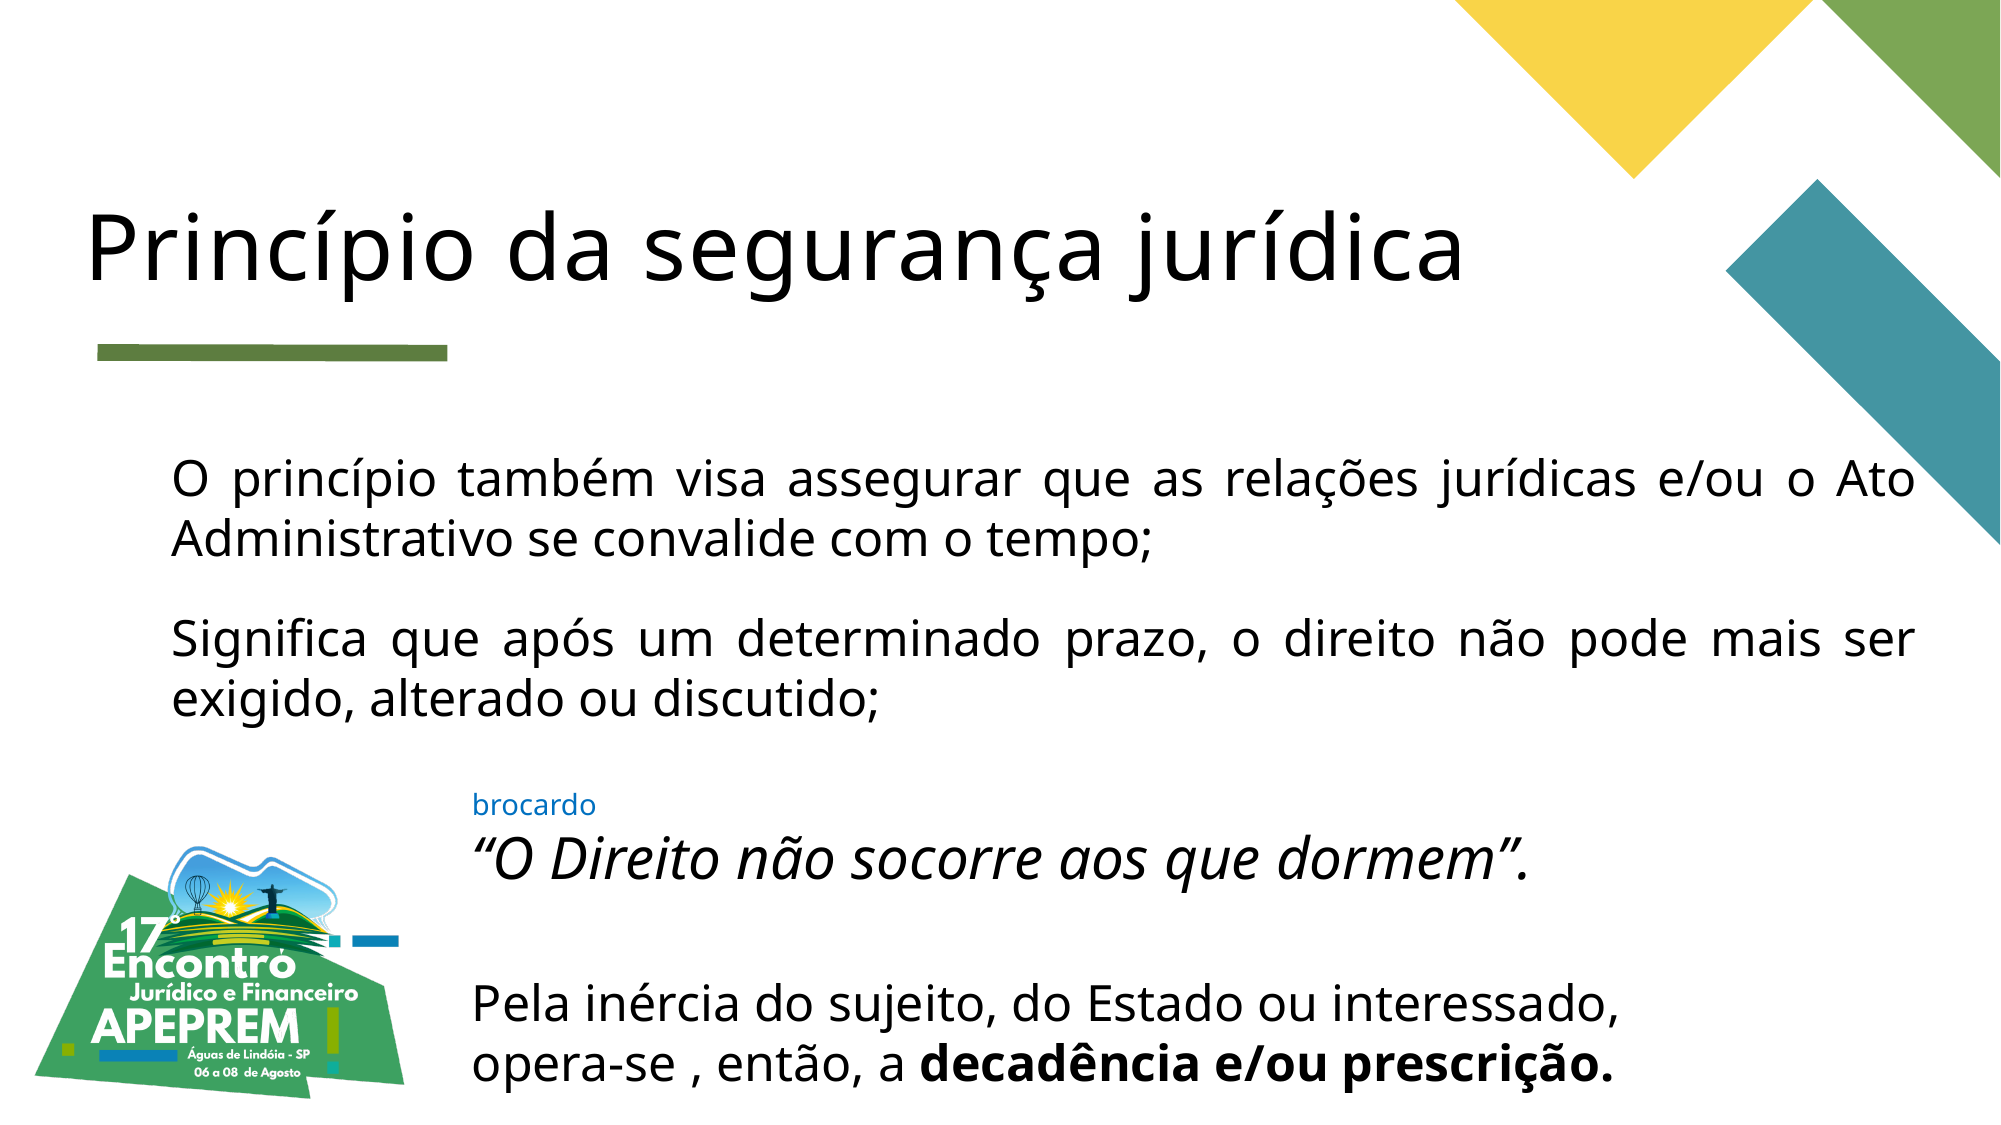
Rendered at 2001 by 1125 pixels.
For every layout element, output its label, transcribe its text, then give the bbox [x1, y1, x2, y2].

picture [28, 807, 407, 1125]
title Princípio da segurança jurídica [84, 207, 1745, 299]
text_box O princípio também visa assegurar que as relações jurídicas e/ou o Ato Administrativo se convalide com o tempo; Significa que após um determinado prazo, o direito não pode mais ser exigido, alterado ou discutido; brocardo “O Direito não socorre aos que dormem”. Pela inércia do sujeito, do Estado ou interessado, opera-se , então, a decadência e/ou prescrição. [157, 438, 1933, 1099]
